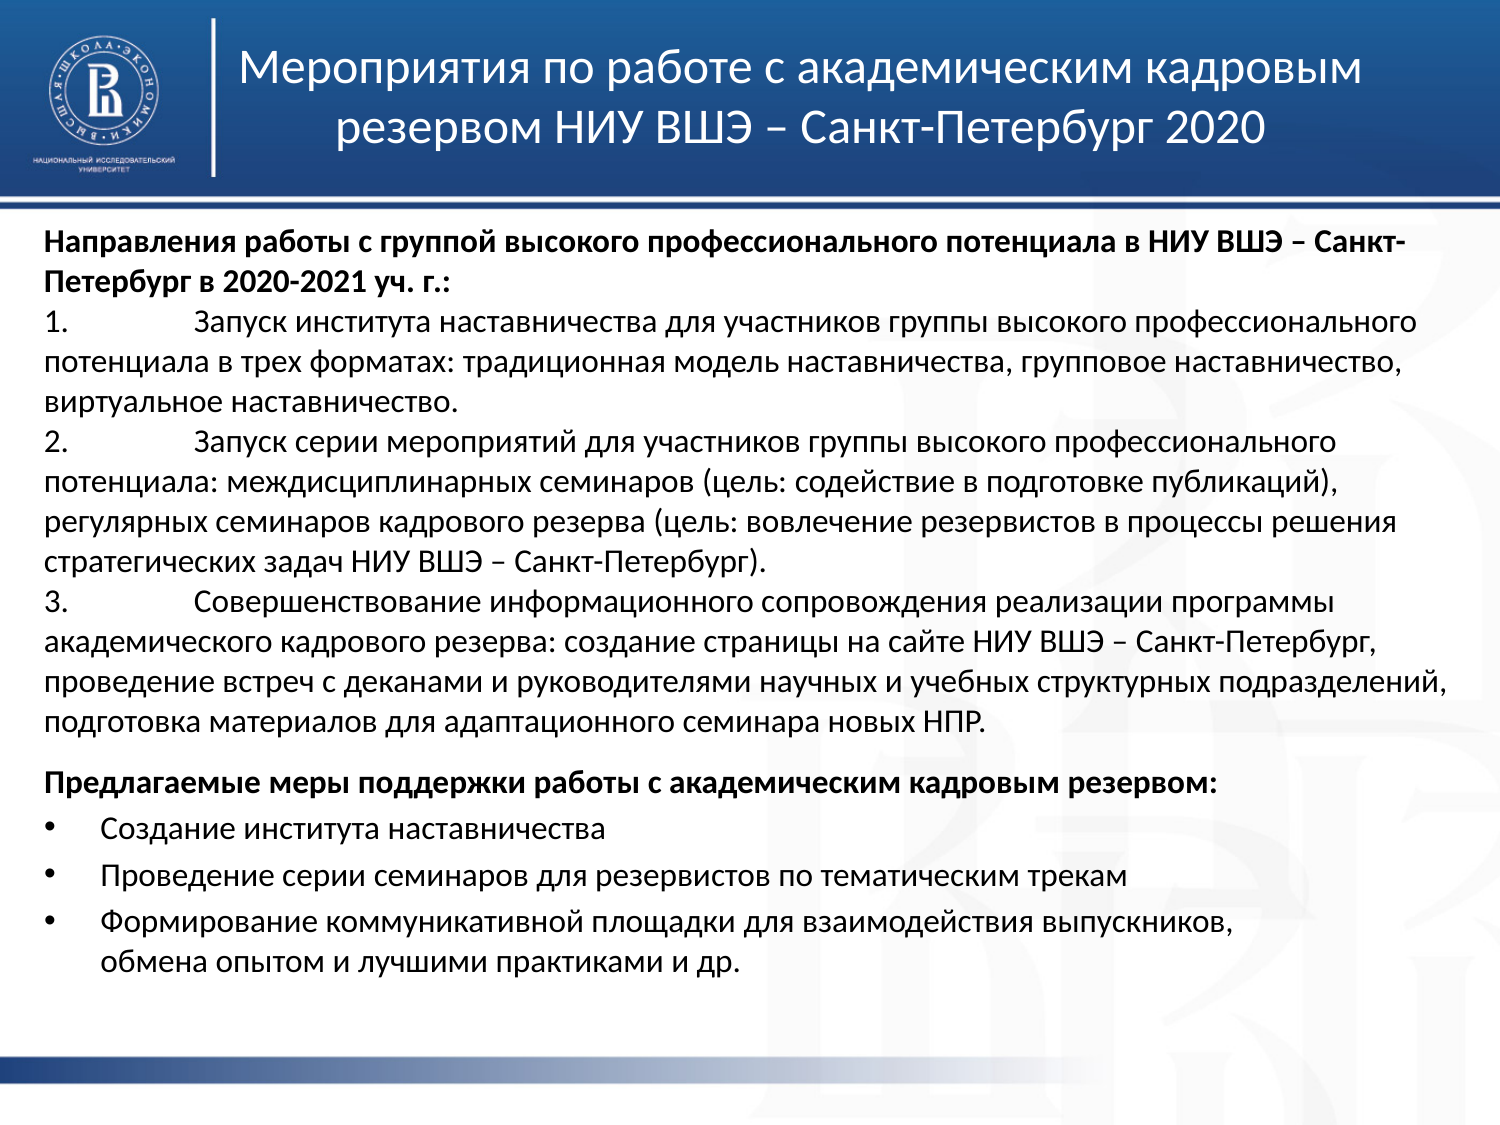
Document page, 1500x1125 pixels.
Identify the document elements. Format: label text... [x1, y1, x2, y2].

picture [0, 0, 1500, 1125]
list Предлагаемые меры поддержки работы с академическим кадровым резервом: Создание института наставничества Проведение серии семинаров для резервистов по тематическим трекам Формирование коммуникативной площадки для взаимодействия выпускников, обмена опытом и лучшими практиками и др. [28, 752, 1366, 1087]
title Мероприятия по работе с академическим кадровым резервом НИУ ВШЭ – Санкт-Петербург 2020 [125, 0, 1476, 188]
text_box Направления работы с группой высокого профессионального потенциала в НИУ ВШЭ – Санкт-Петербург в 2020-2021 уч. г.: 1. Запуск института наставничества для участников группы высокого профессионального потенциала в трех форматах: традиционная модель наставничества, групповое наставничество, виртуальное наставничество. 2. Запуск серии мероприятий для участников группы высокого профессионального потенциала: междисциплинарных семинаров (цель: содействие в подготовке публикаций), регулярных семинаров кадрового резерва (цель: вовлечение резервистов в процессы решения стратегических задач НИУ ВШЭ – Санкт-Петербург). 3. Совершенствование информационного сопровождения реализации программы академического кадрового резерва: создание страницы на сайте НИУ ВШЭ – Санкт-Петербург, проведение встреч с деканами и руководителями научных и учебных структурных подразделений, подготовка материалов для адаптационного семинара новых НПР. [29, 212, 1476, 746]
